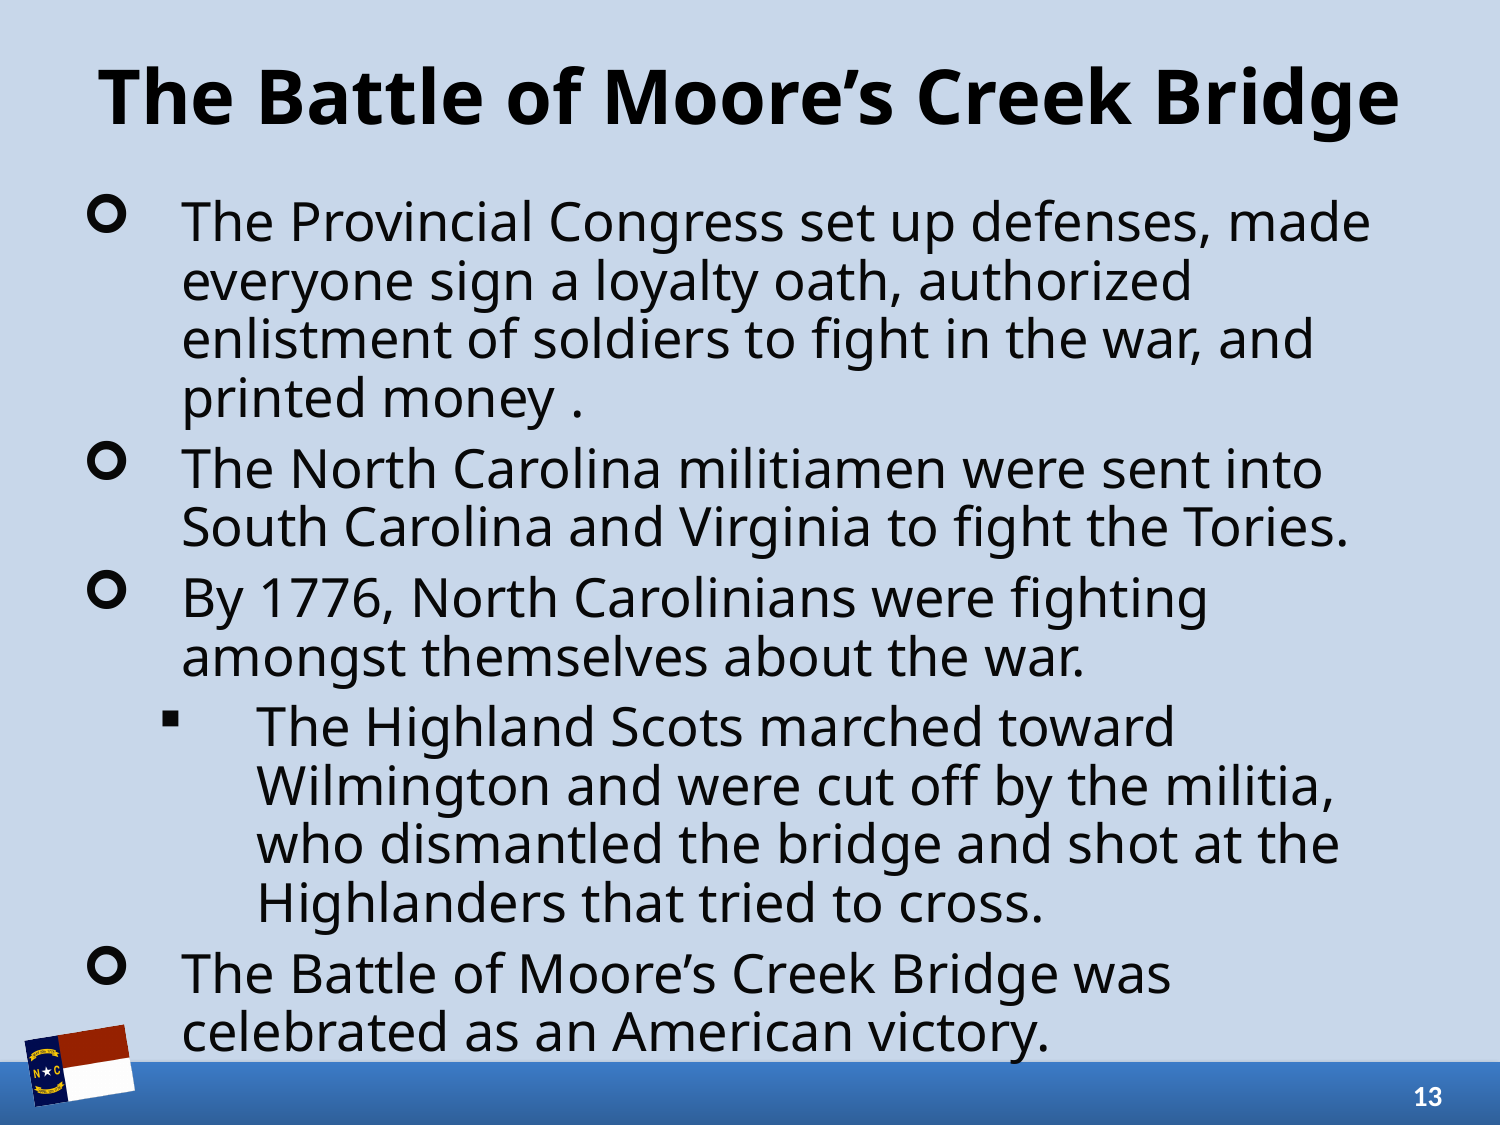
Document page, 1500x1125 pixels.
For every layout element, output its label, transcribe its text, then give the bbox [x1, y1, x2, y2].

title The Battle of Moore’s Creek Bridge [74, 0, 1426, 186]
slide_number 13 [1398, 1070, 1451, 1120]
picture [25, 1033, 135, 1107]
list The Provincial Congress set up defenses, made everyone sign a loyalty oath, authorized enlistment of soldiers to fight in the war, and printed money . The North Carolina militiamen were sent into South Carolina and Virginia to fight the Tories. By 1776, North Carolinians were fighting amongst themselves about the war. The Highland Scots marched toward Wilmington and were cut off by the militia, who dismantled the bridge and shot at the Highlanders that tried to cross. The Battle of Moore’s Creek Bridge was celebrated as an American victory. [74, 186, 1426, 1072]
